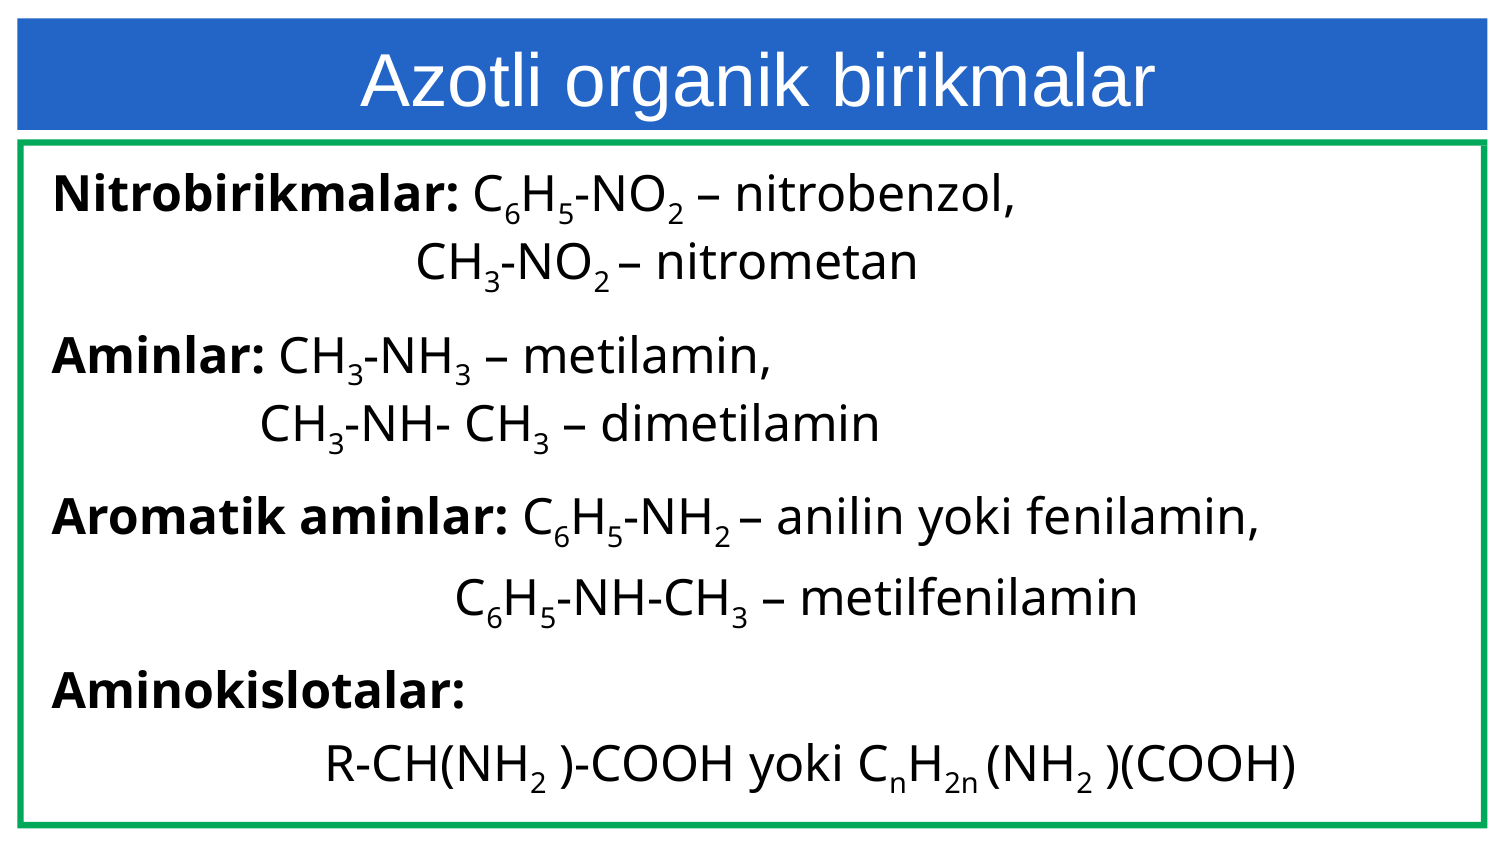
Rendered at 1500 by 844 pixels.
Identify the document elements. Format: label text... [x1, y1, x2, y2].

text_box Azotli organik birikmalar [148, 23, 1369, 129]
text_box Nitrobirikmalar: C6H5-NO2 – nitrobenzol, CH3-NO2 – nitrometan Aminlar: CH3-NH3 – metilamin, CH3-NH- CH3 – dimetilamin Aromatik aminlar: C6H5-NH2 – anilin yoki fenilamin, C6H5-NH-CH3 – metilfenilamin Aminokislotalar: R-CH(NH2 )-COOH yoki CnH2n (NH2 )(COOH) [36, 154, 1453, 807]
